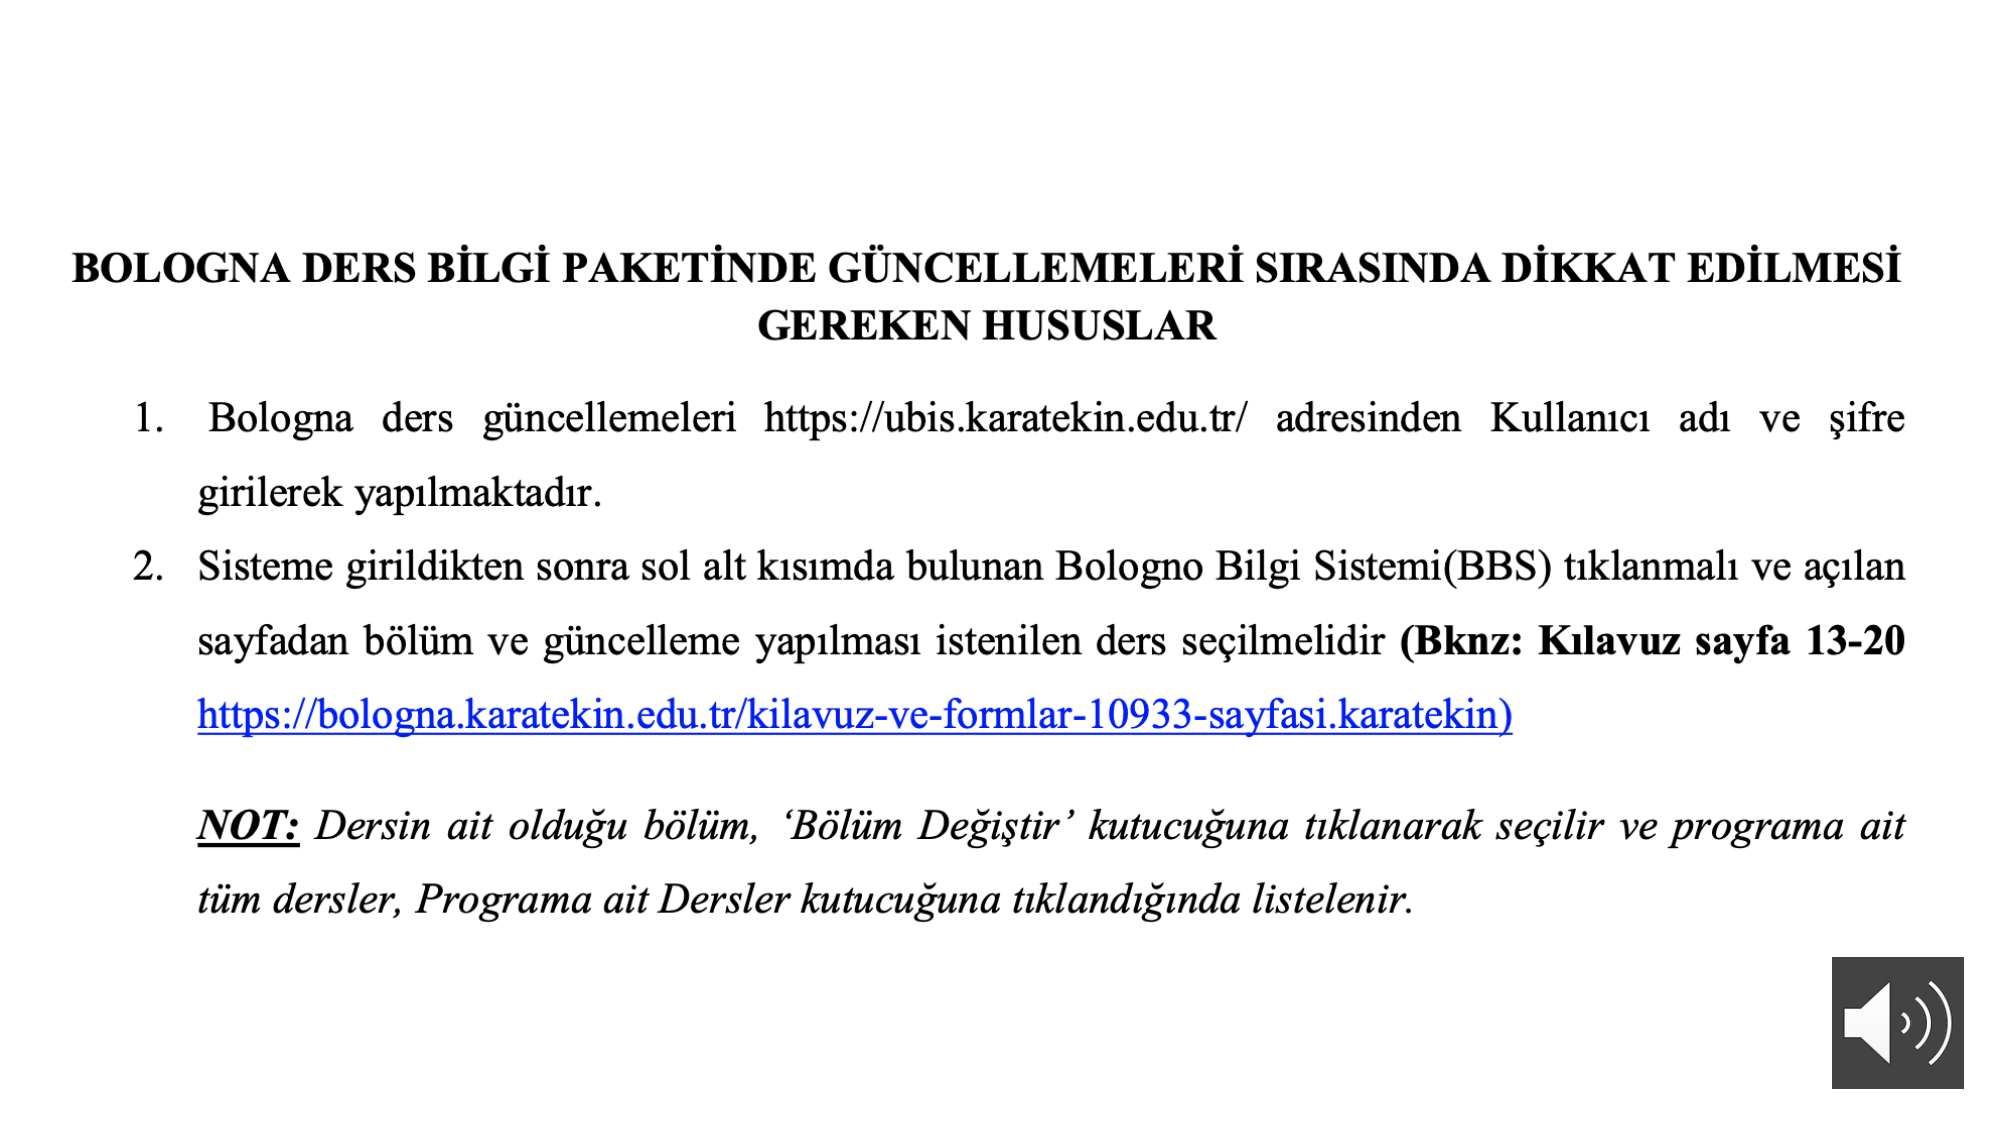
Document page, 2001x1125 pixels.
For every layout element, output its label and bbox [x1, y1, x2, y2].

picture [0, 177, 2000, 948]
picture [1831, 956, 1965, 1090]
